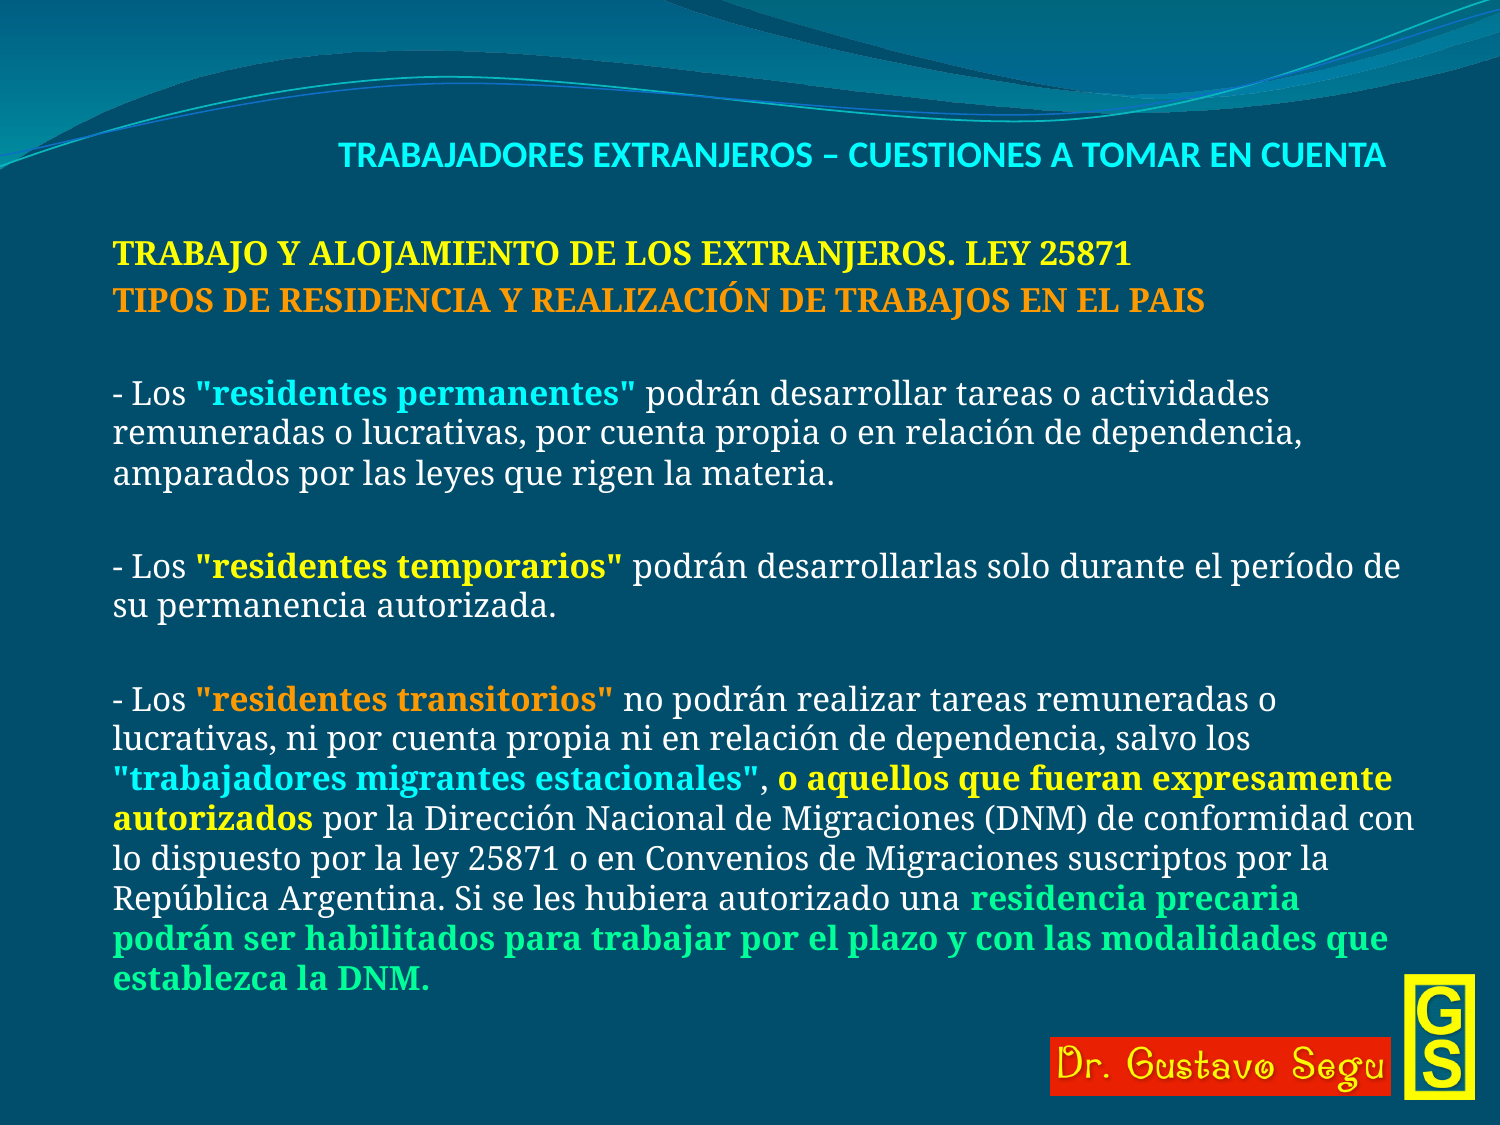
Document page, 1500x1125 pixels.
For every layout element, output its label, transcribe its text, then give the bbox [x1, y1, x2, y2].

title TRABAJADORES EXTRANJEROS – CUESTIONES A TOMAR EN CUENTA [115, 62, 1391, 175]
picture [1051, 1038, 1390, 1095]
picture [1405, 975, 1474, 1099]
subtitle TRABAJO Y ALOJAMIENTO DE LOS EXTRANJEROS. LEY 25871 TIPOS DE RESIDENCIA Y REALIZACIÓN DE TRABAJOS EN EL PAIS - Los "residentes permanentes" podrán desarrollar tareas o actividades remuneradas o lucrativas, por cuenta propia o en relación de dependencia, amparados por las leyes que rigen la materia. - Los "residentes temporarios" podrán desarrollarlas solo durante el período de su permanencia autorizada. - Los "residentes transitorios" no podrán realizar tareas remuneradas o lucrativas, ni por cuenta propia ni en relación de dependencia, salvo los "trabajadores migrantes estacionales", o aquellos que fueran expresamente autorizados por la Dirección Nacional de Migraciones (DNM) de conformidad con lo dispuesto por la ley 25871 o en Convenios de Migraciones suscriptos por la República Argentina. Si se les hubiera autorizado una residencia precaria podrán ser habilitados para trabajar por el plazo y con las modalidades que establezca la DNM. [112, 224, 1438, 1025]
